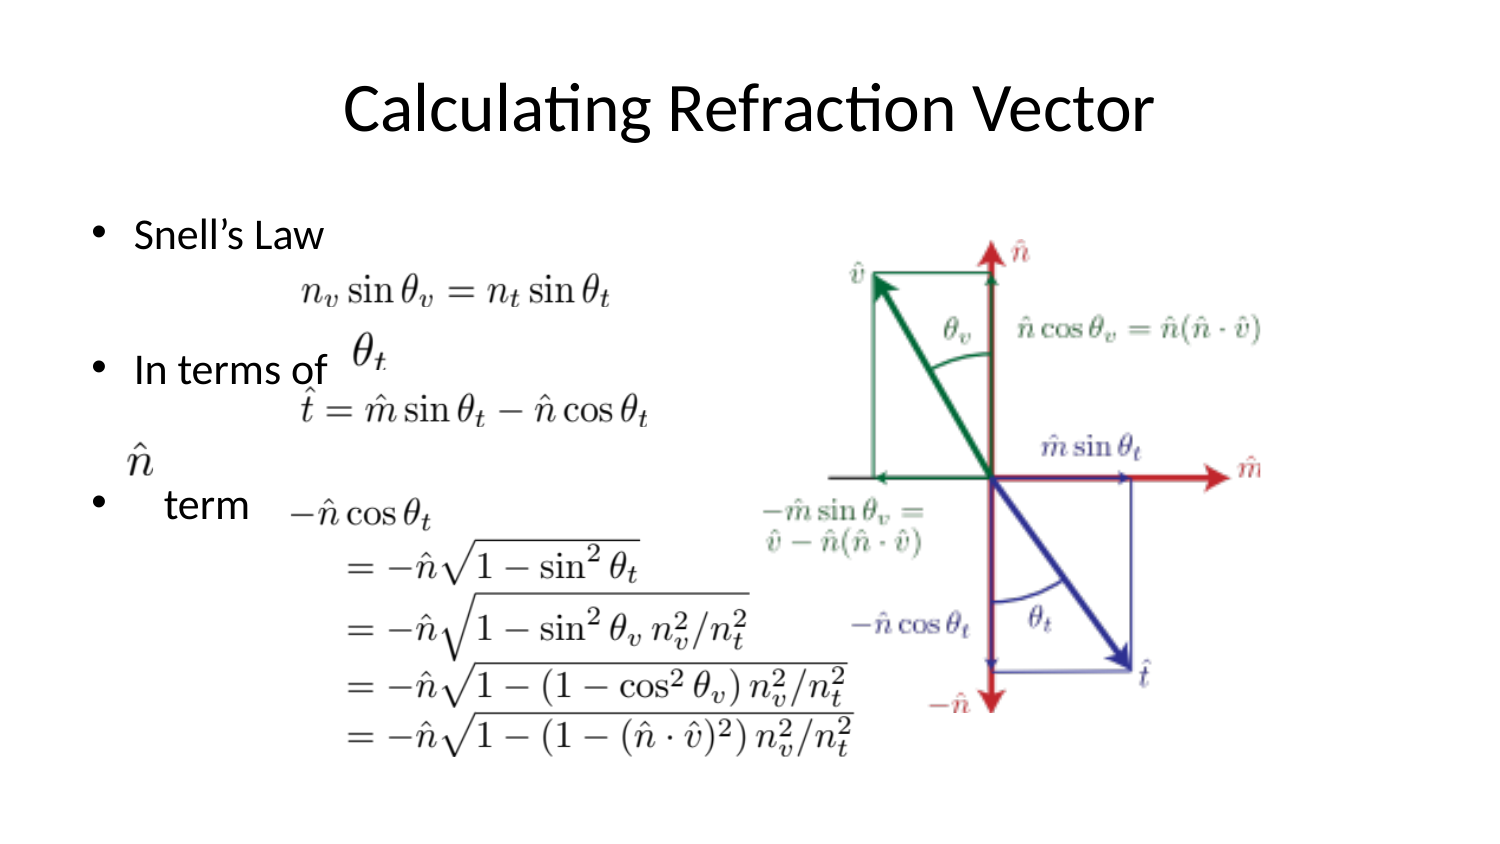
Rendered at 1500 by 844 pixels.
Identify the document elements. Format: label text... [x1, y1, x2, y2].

picture [351, 328, 388, 371]
title Calculating Refraction Vector [75, 33, 1425, 175]
picture [299, 384, 647, 427]
picture [124, 440, 154, 476]
picture [299, 271, 610, 307]
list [762, 196, 1261, 756]
list Snell’s Law In terms of term [75, 196, 738, 754]
picture [290, 496, 855, 757]
